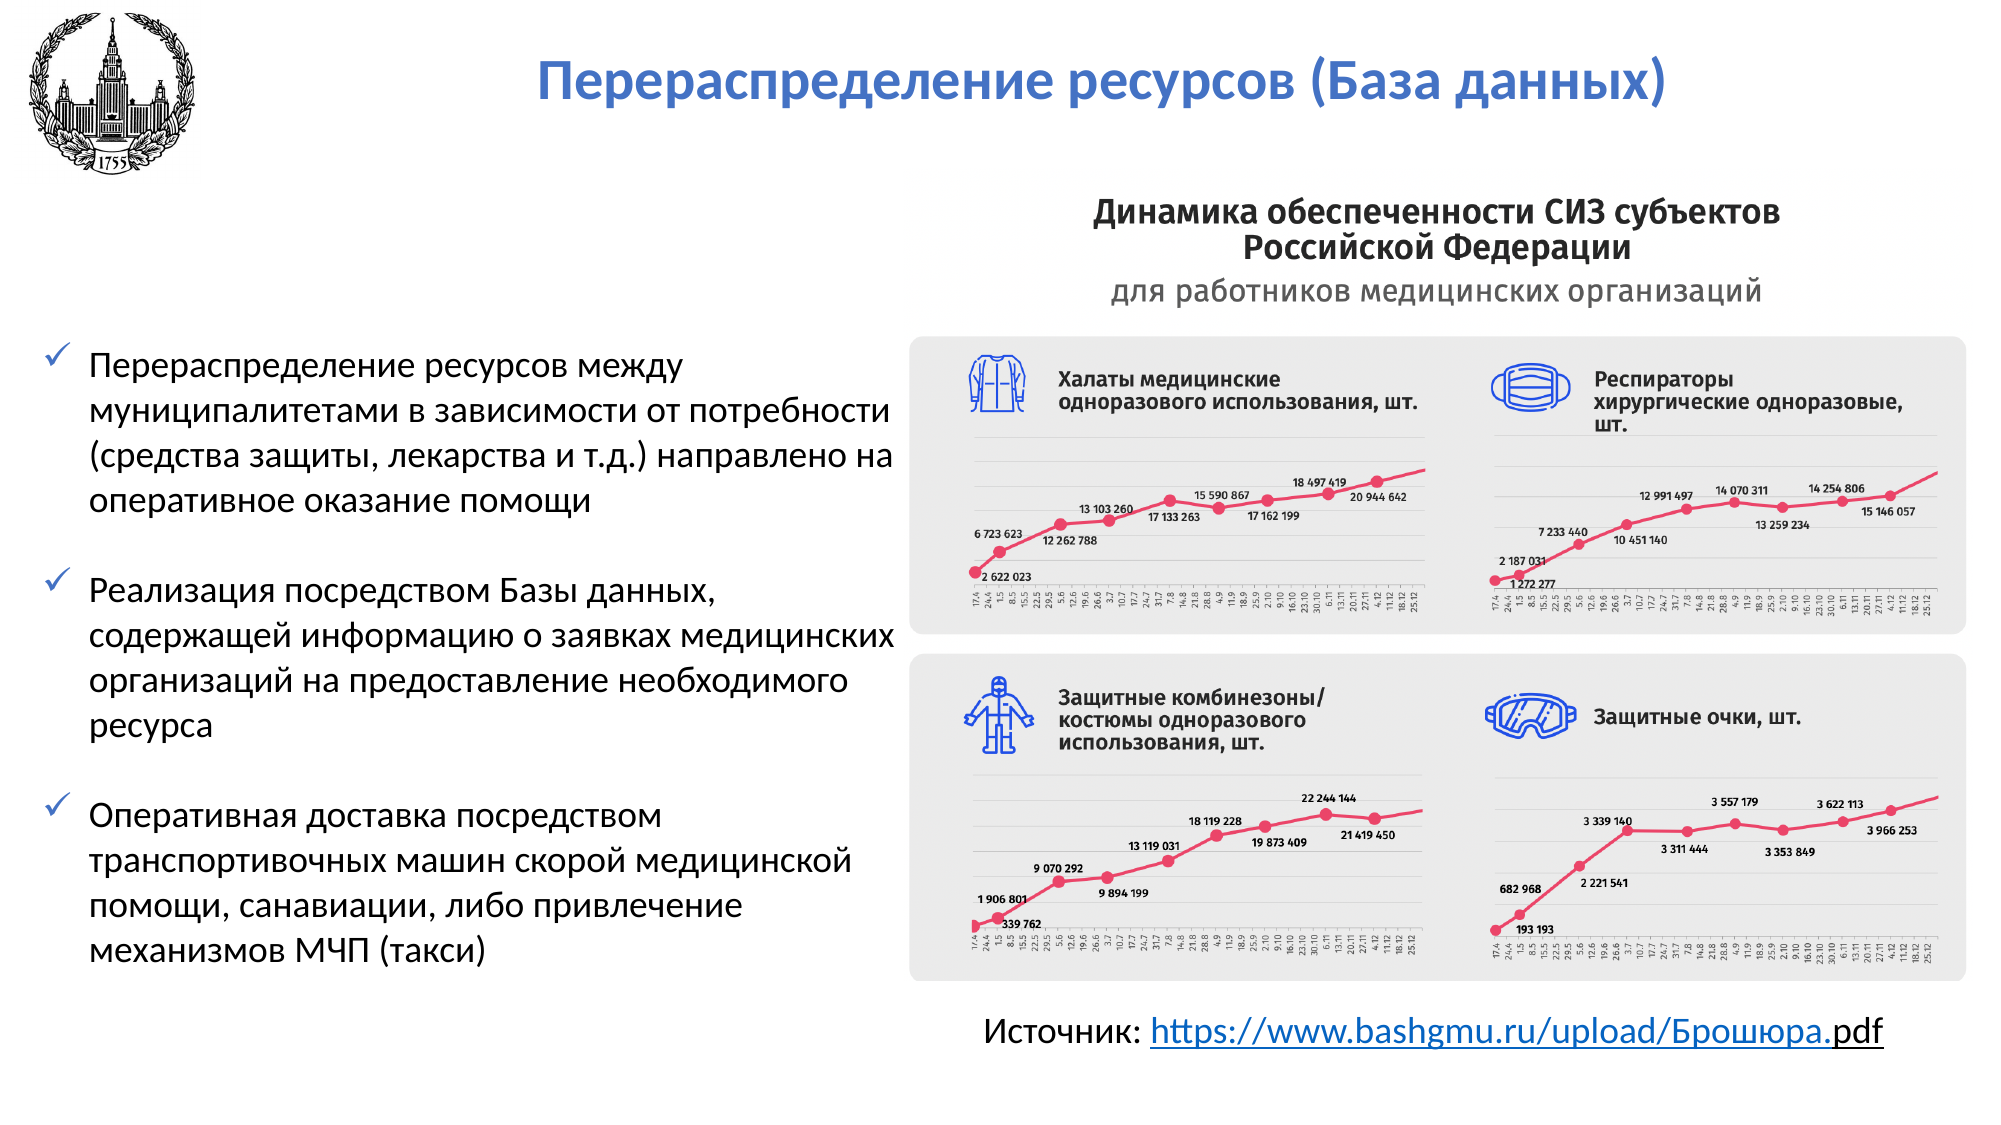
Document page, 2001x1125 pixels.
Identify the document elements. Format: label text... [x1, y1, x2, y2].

text_box Источник: https://www.bashgmu.ru/upload/Брошюра.pdf [968, 998, 1908, 1059]
text_box Перераспределение ресурсов между муниципалитетами в зависимости от потребности (средства защиты, лекарства и т.д.) направлено на оперативное оказание помощи Реализация посредством Базы данных, содержащей информацию о заявках медицинских организаций на предоставление необходимого ресурса Оперативная доставка посредством транспортивочных машин скорой медицинской помощи, санавиации, либо привлечение механизмов МЧП (такси) [27, 332, 920, 1068]
picture [14, 0, 201, 184]
picture [903, 168, 1973, 981]
text_box Перераспределение ресурсов (База данных) [522, 33, 1684, 119]
